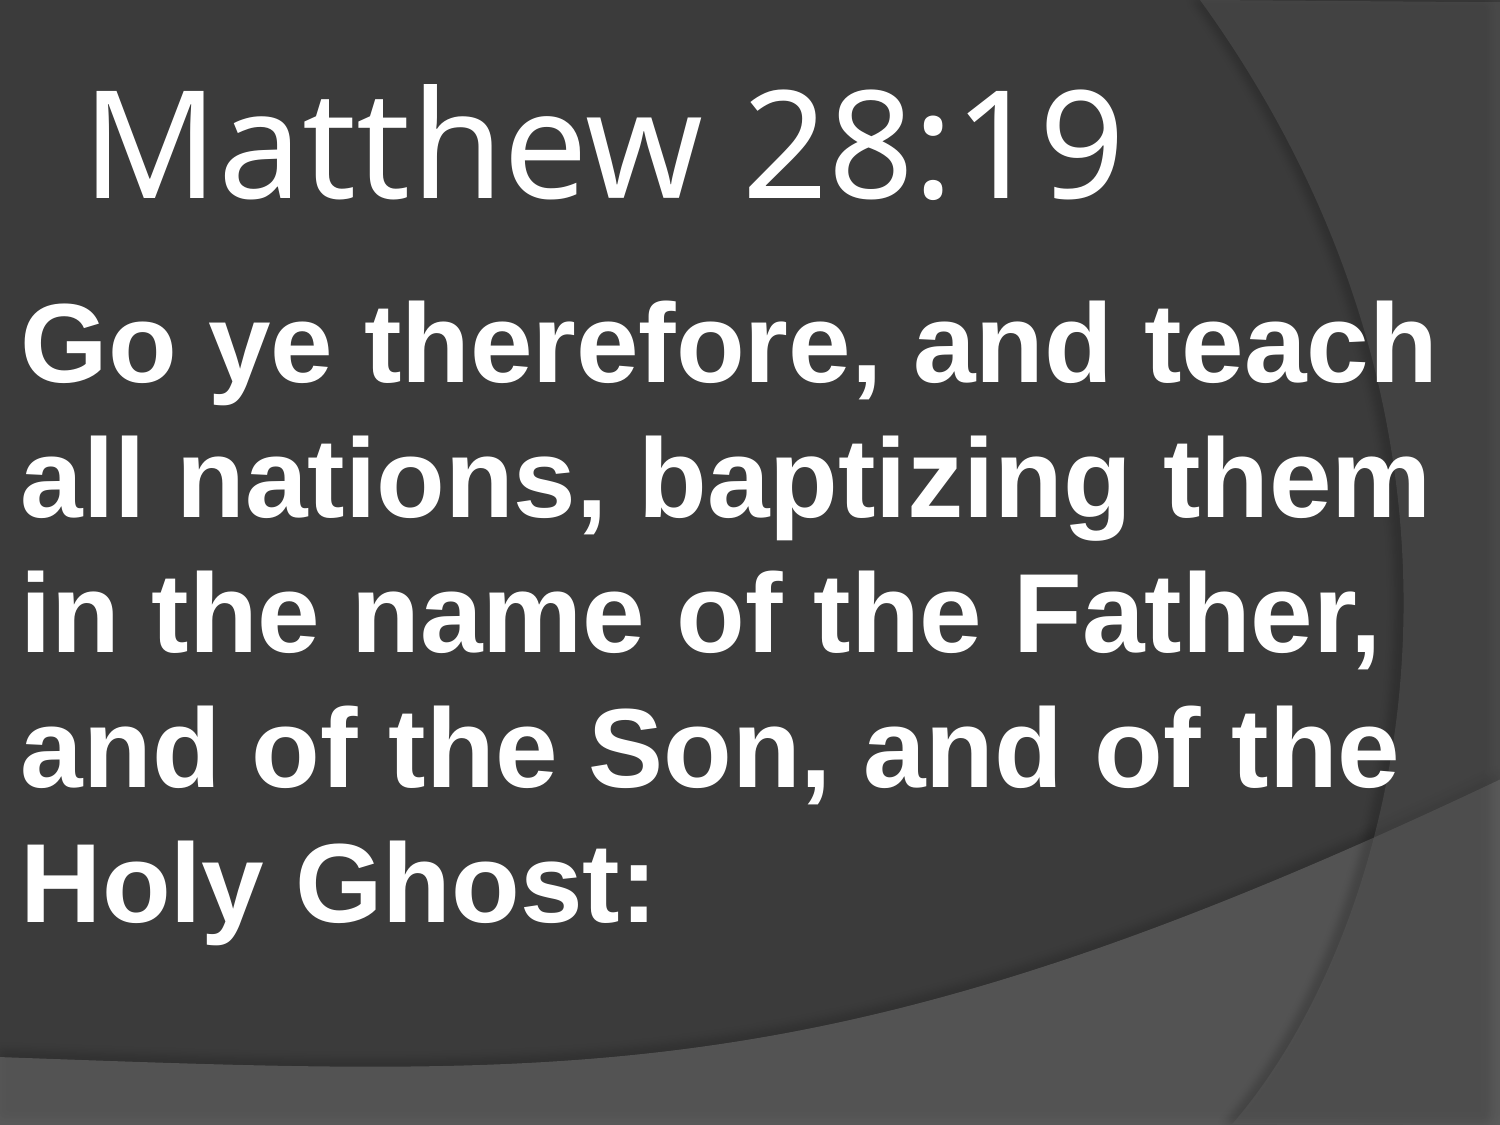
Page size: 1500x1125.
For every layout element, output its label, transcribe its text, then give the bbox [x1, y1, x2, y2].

title Matthew 28:19 [75, 45, 1300, 233]
list Go ye therefore, and teach all nations, baptizing them in the name of the Father, and of the Son, and of the Holy Ghost: [0, 262, 1488, 1125]
